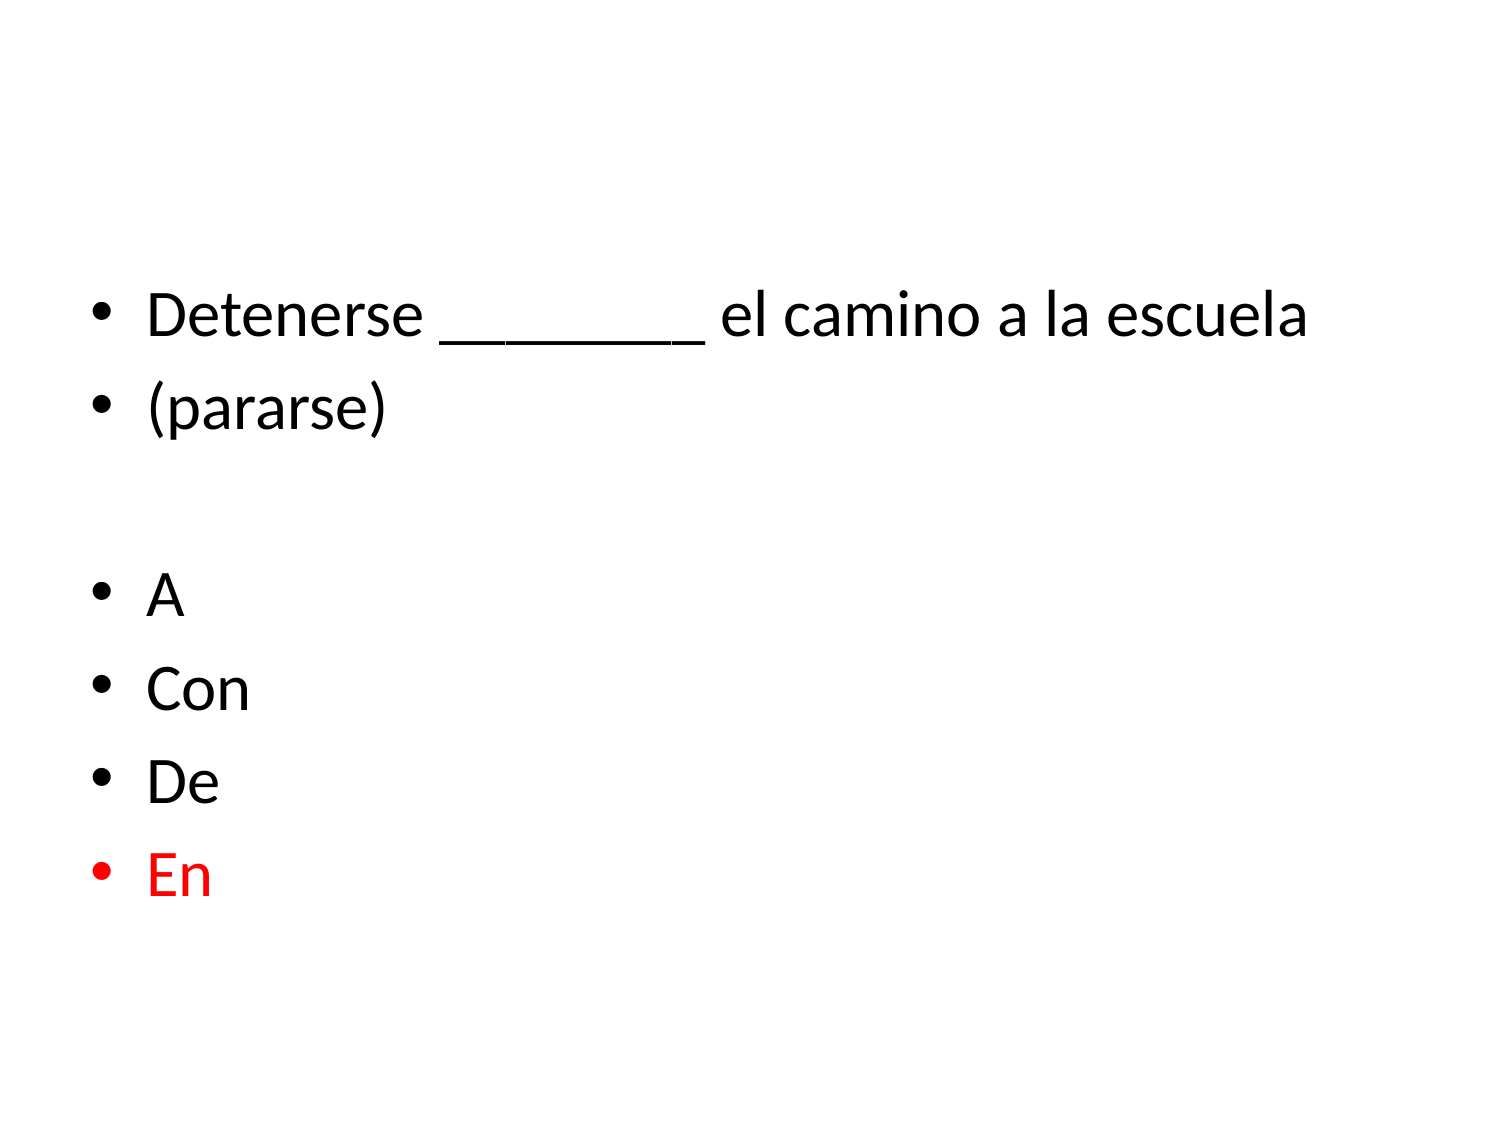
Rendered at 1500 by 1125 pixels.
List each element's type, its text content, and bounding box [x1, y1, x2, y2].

list Detenerse ________ el camino a la escuela (pararse) A Con De En [75, 262, 1425, 1005]
